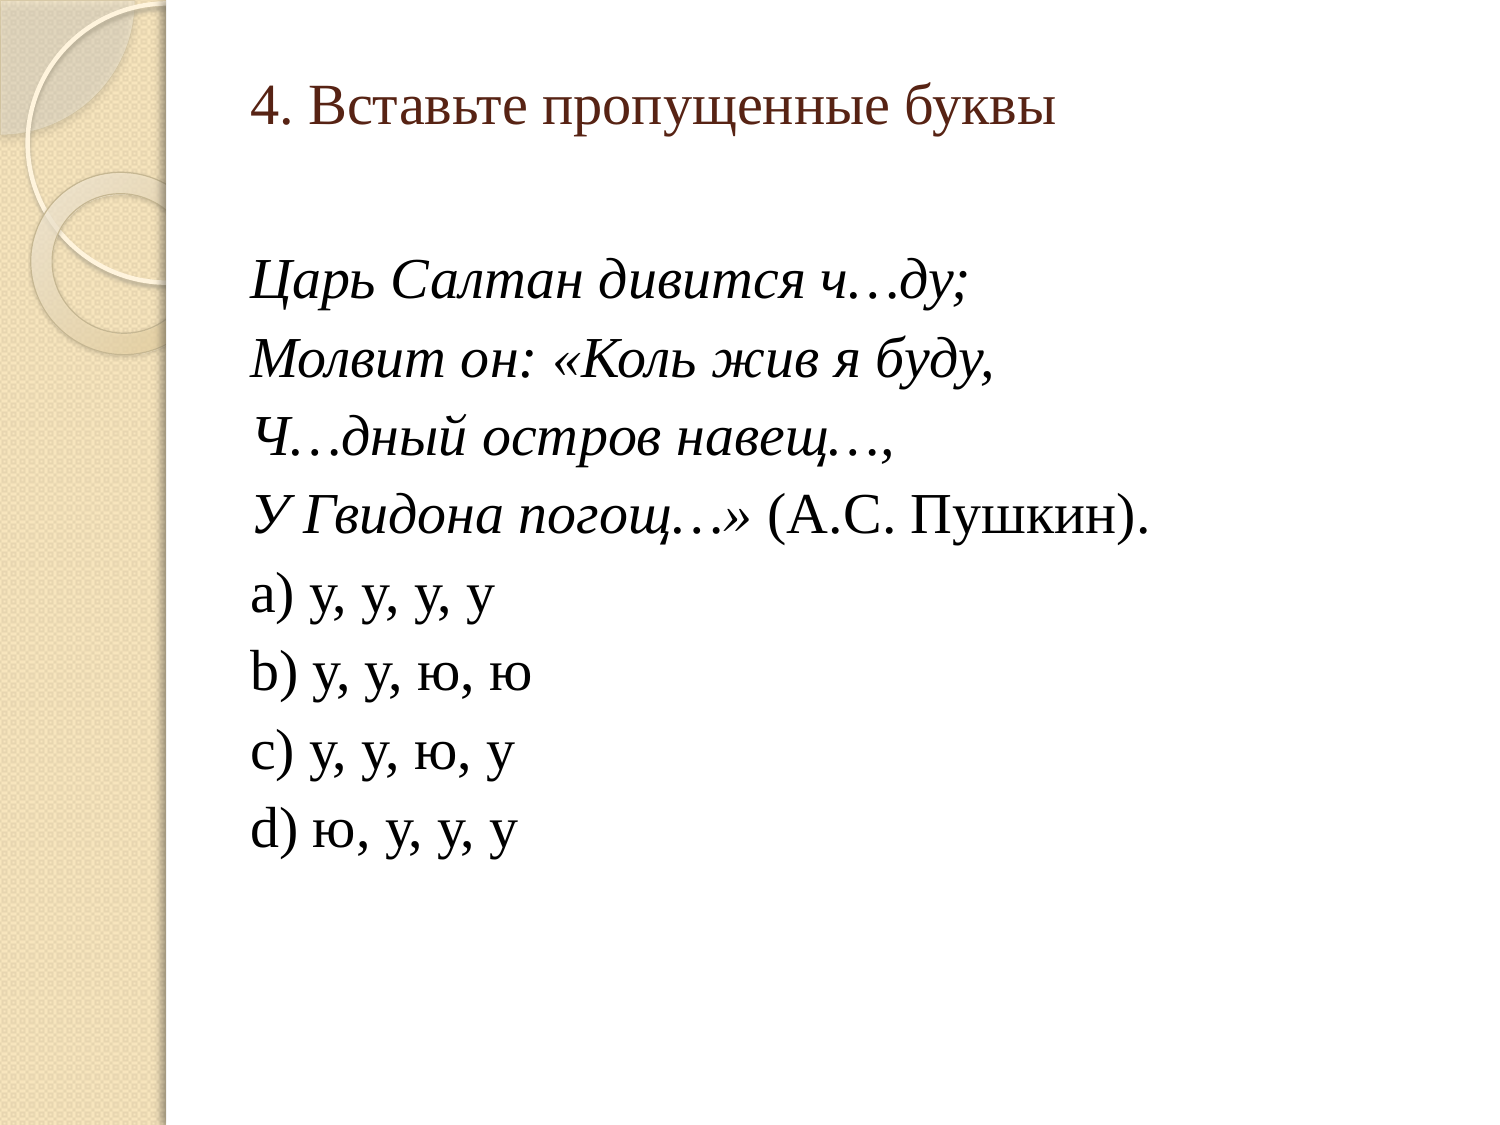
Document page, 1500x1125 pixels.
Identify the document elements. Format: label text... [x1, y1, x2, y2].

list Царь Салтан дивится ч…ду; Молвит он: «Коль жив я буду, Ч…дный остров навещ…, У Гвидона погощ…» (А.С. Пушкин). a) у, у, у, у b) у, у, ю, ю c) у, у, ю, у d) ю, у, у, у [235, 237, 1466, 1025]
title 4. Вставьте пропущенные буквы [235, 45, 1466, 233]
